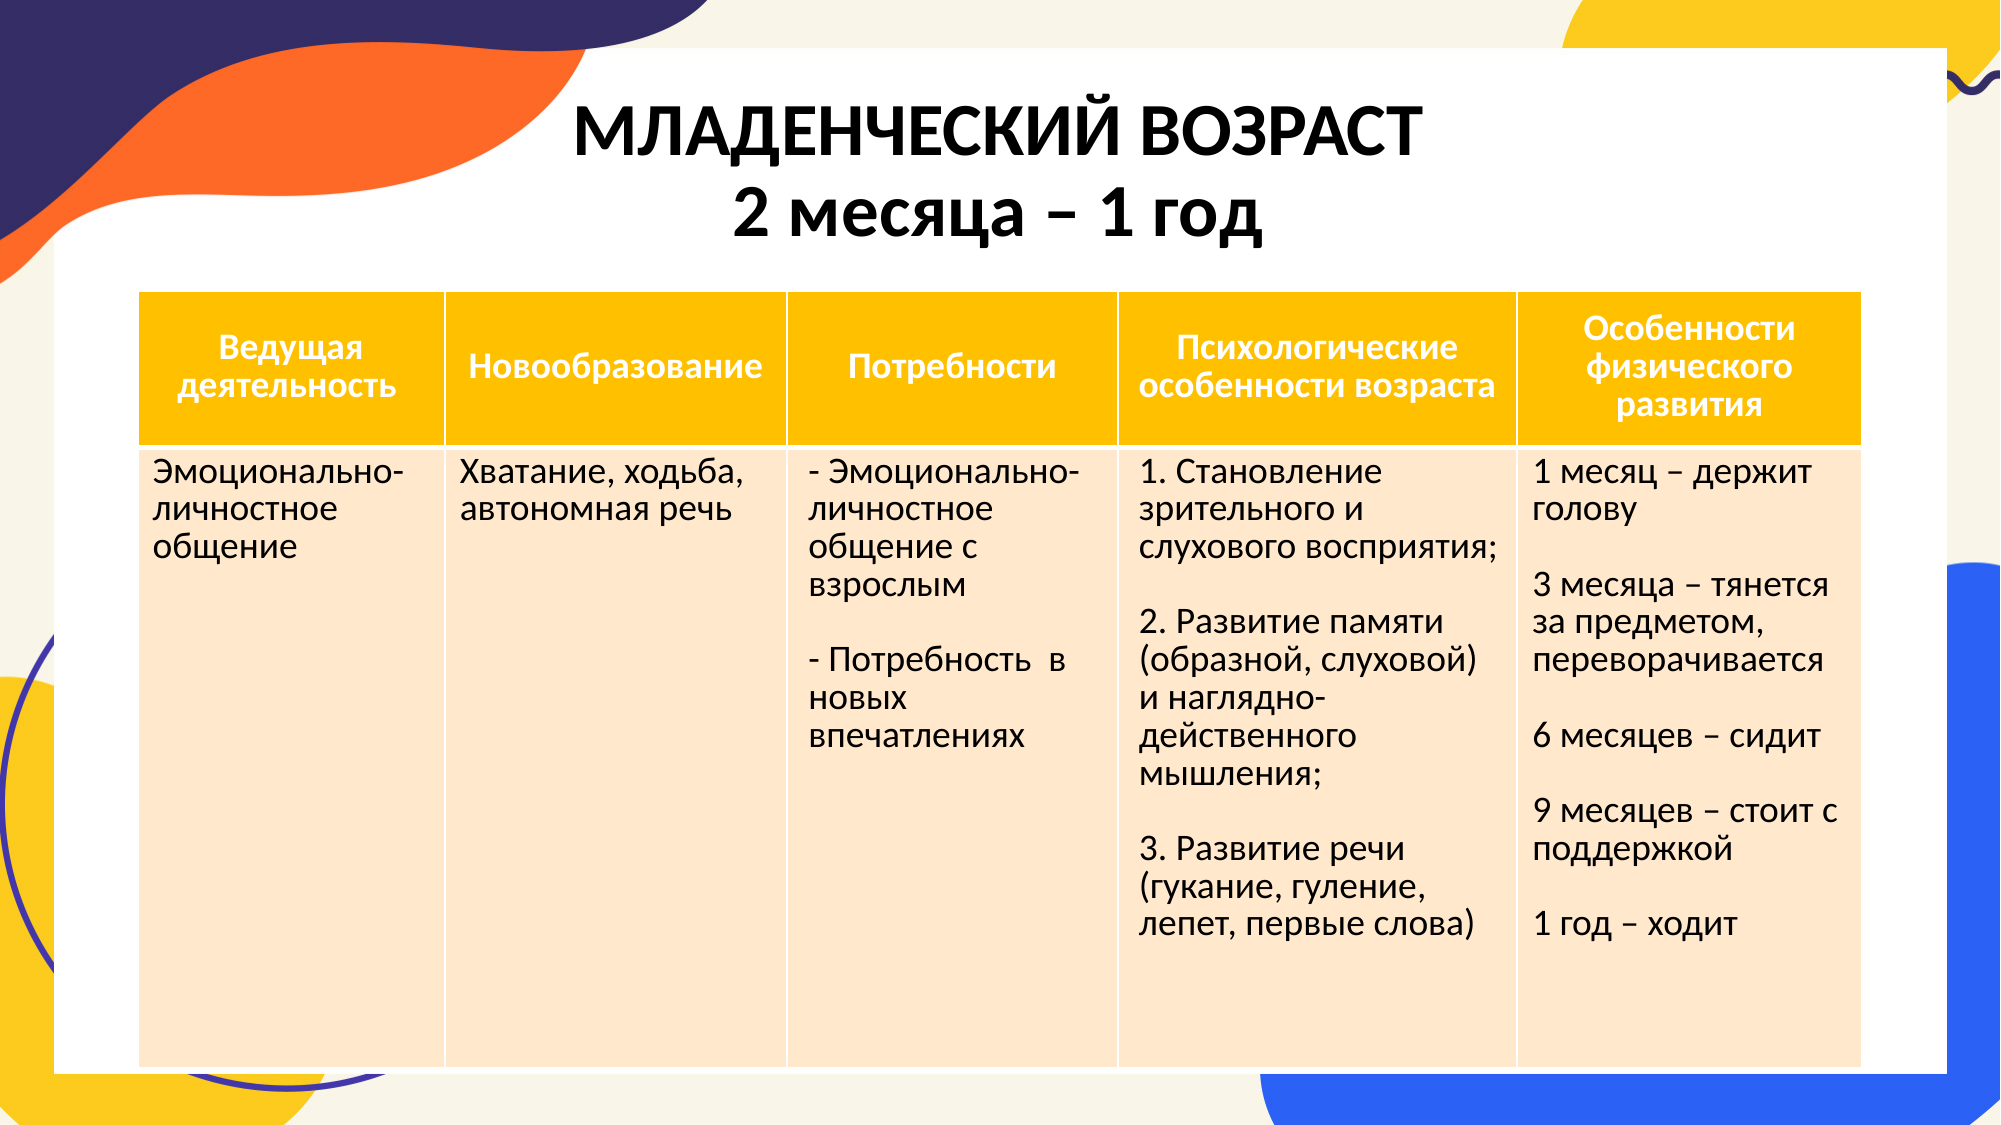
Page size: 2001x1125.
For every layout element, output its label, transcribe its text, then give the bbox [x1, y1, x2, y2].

table_header Психологические особенности возраста [1119, 292, 1516, 445]
table_header Особенности физического развития [1518, 292, 1861, 445]
title МЛАДЕНЧЕСКИЙ ВОЗРАСТ 2 месяца – 1 год [385, 78, 1611, 266]
picture [0, 0, 2000, 1125]
table_header Новообразование [446, 292, 786, 445]
table_header Ведущая деятельность [139, 292, 444, 445]
table_cell - Эмоционально-личностное общение с взрослым - Потребность в новых впечатлениях [788, 450, 1117, 1067]
table_header Потребности [788, 292, 1117, 445]
table_cell Эмоционально-личностное общение [139, 450, 444, 1067]
table_cell 1 месяц – держит голову 3 месяца – тянется за предметом, переворачивается 6 месяцев – сидит 9 месяцев – стоит с поддержкой 1 год – ходит [1518, 450, 1861, 1067]
table_cell Хватание, ходьба, автономная речь [446, 450, 786, 1067]
table_cell 1. Становление зрительного и слухового восприятия; 2. Развитие памяти (образной, слуховой) и наглядно-действенного мышления; 3. Развитие речи (гукание, гуление, лепет, первые слова) [1119, 450, 1516, 1067]
